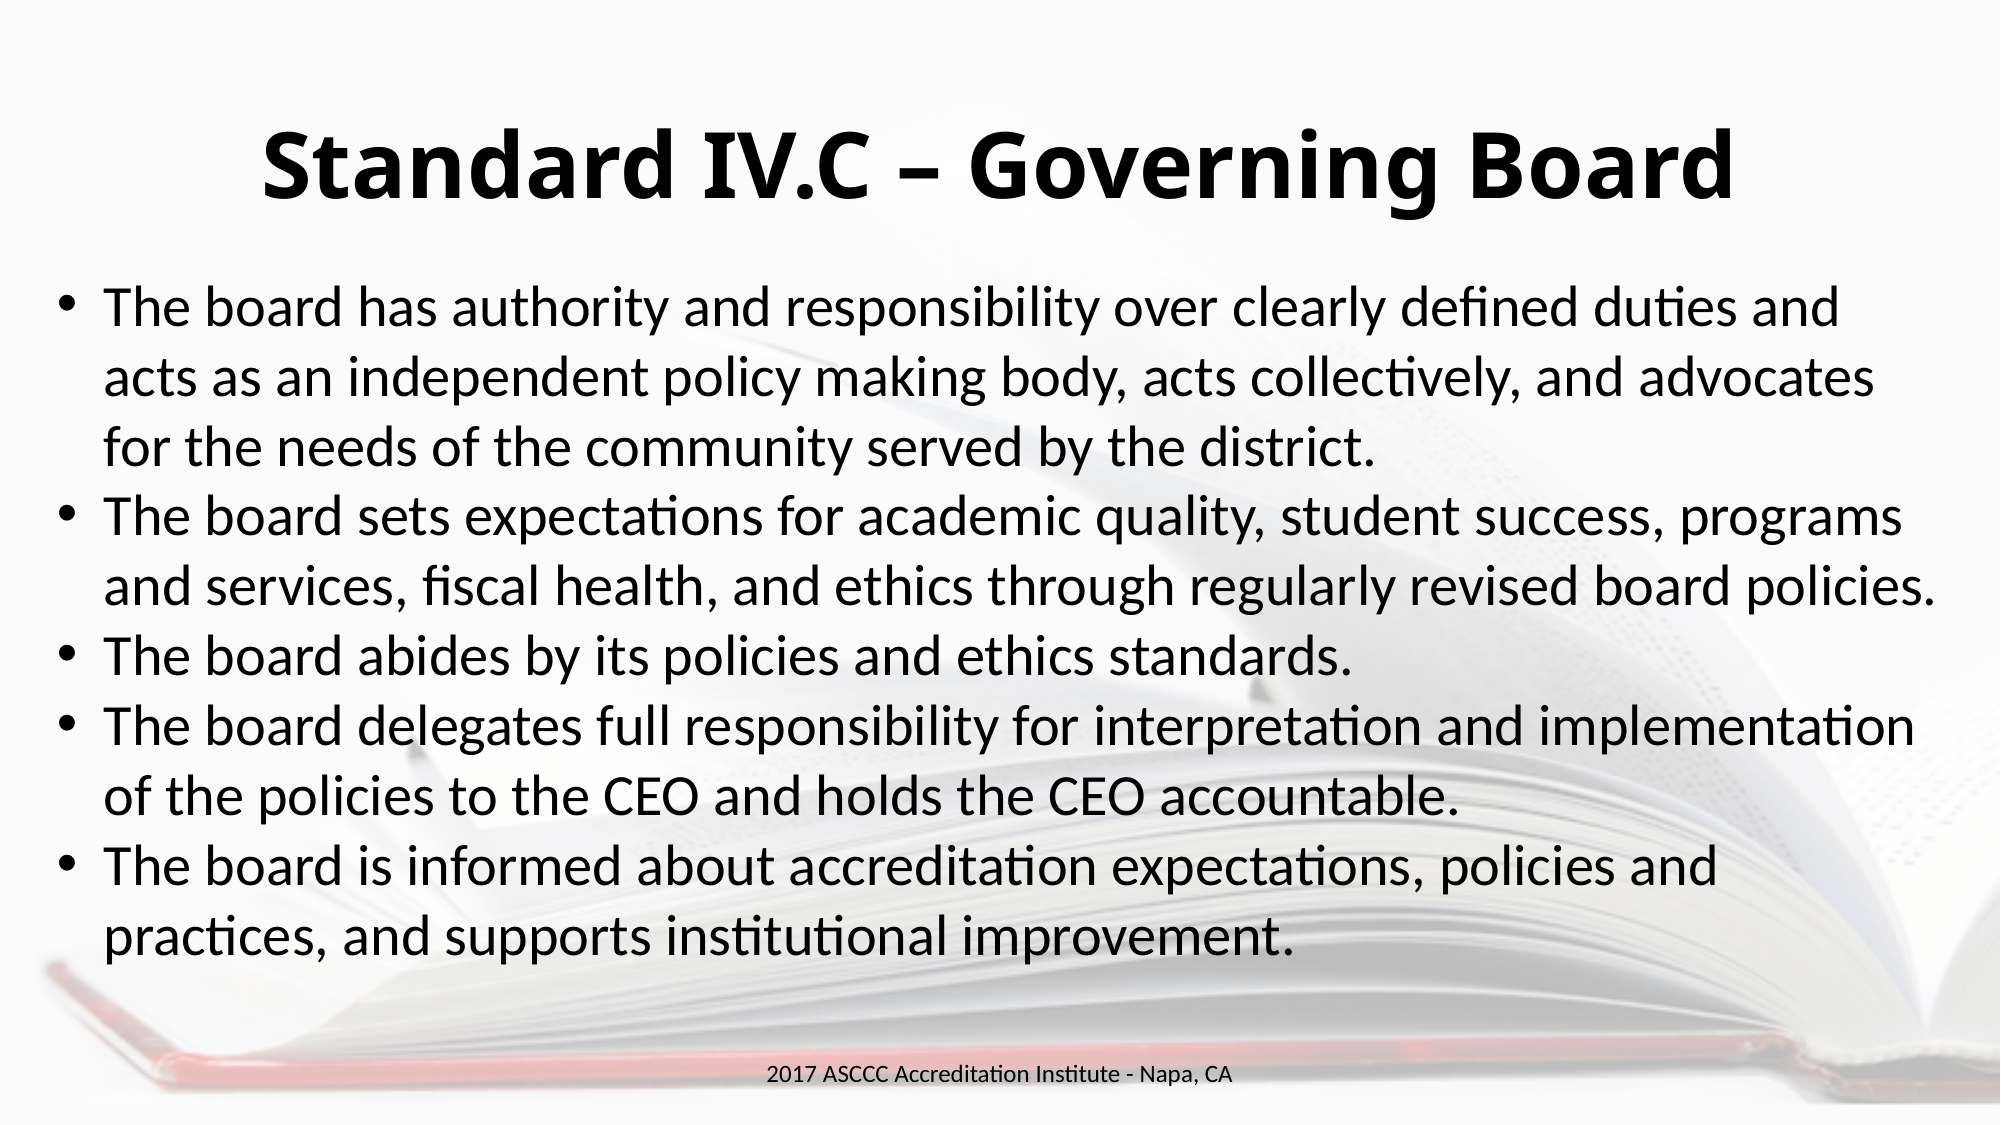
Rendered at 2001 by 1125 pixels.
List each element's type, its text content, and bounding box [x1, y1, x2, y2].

footer 2017 ASCCC Accreditation Institute - Napa, CA [662, 1042, 1338, 1103]
title Standard IV.C – Governing Board [137, 59, 1863, 260]
text_box The board has authority and responsibility over clearly defined duties and acts as an independent policy making body, acts collectively, and advocates for the needs of the community served by the district. The board sets expectations for academic quality, student success, programs and services, fiscal health, and ethics through regularly revised board policies. The board abides by its policies and ethics standards. The board delegates full responsibility for interpretation and implementation of the policies to the CEO and holds the CEO accountable. The board is informed about accreditation expectations, policies and practices, and supports institutional improvement. [42, 260, 1958, 975]
